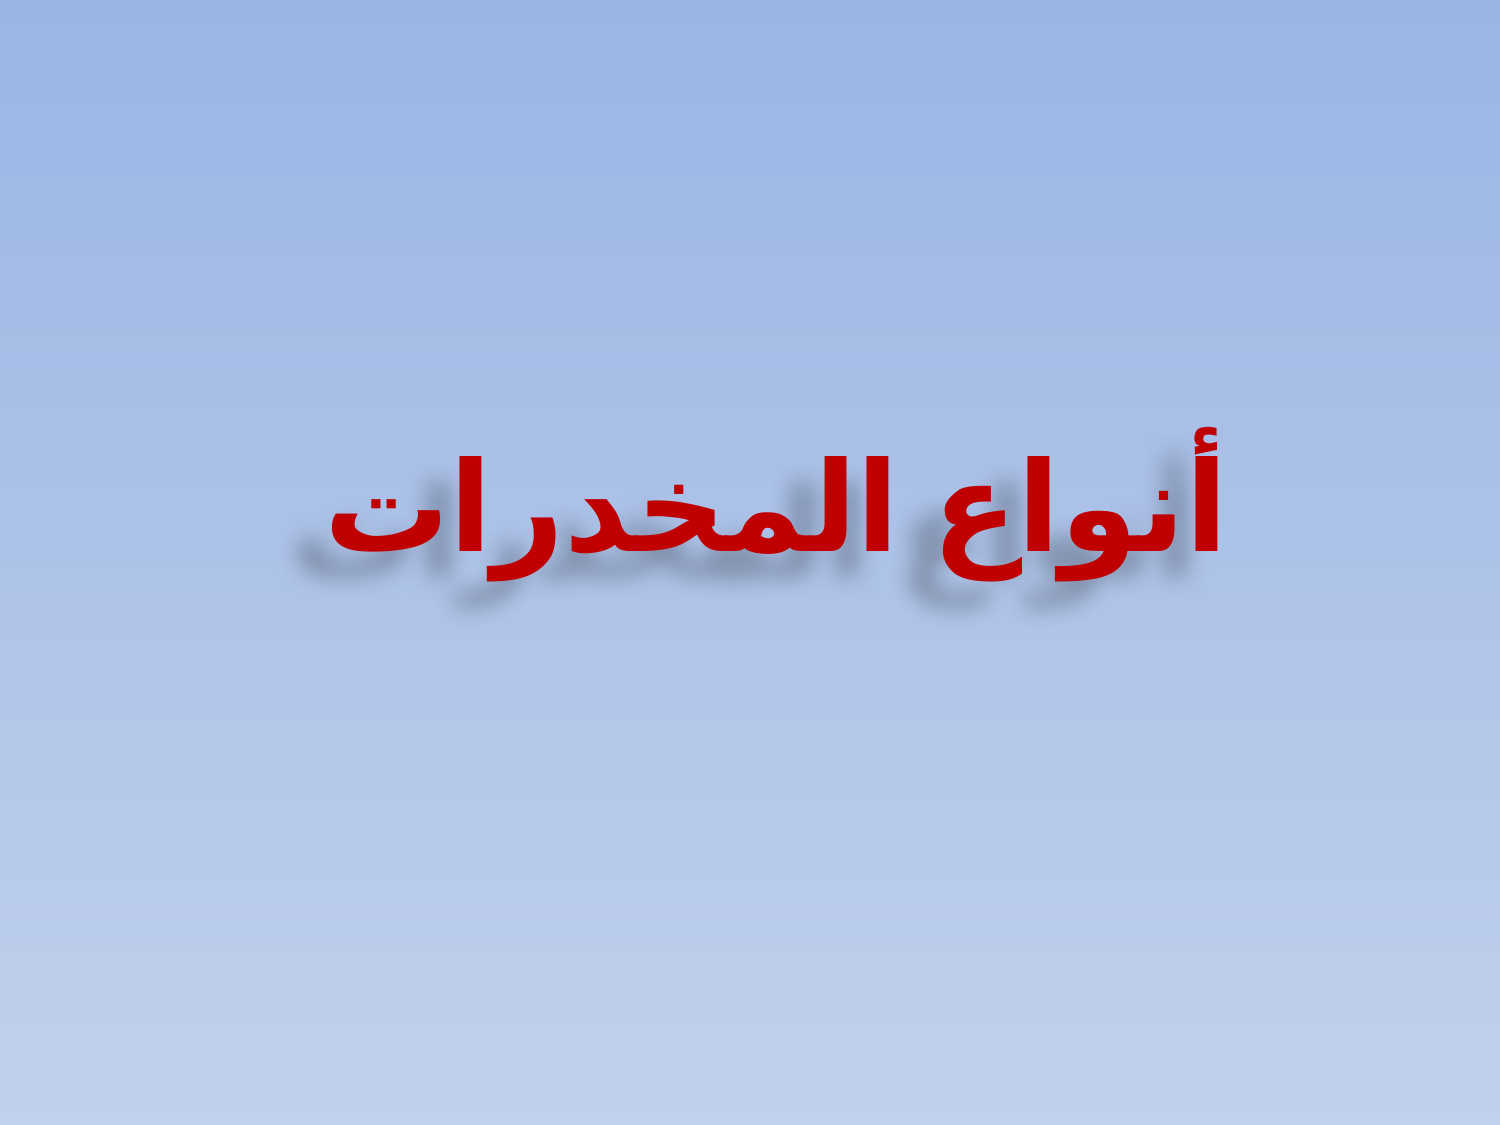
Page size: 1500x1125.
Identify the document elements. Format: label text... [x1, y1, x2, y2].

text_box أنواع المخدرات [309, 419, 1244, 585]
